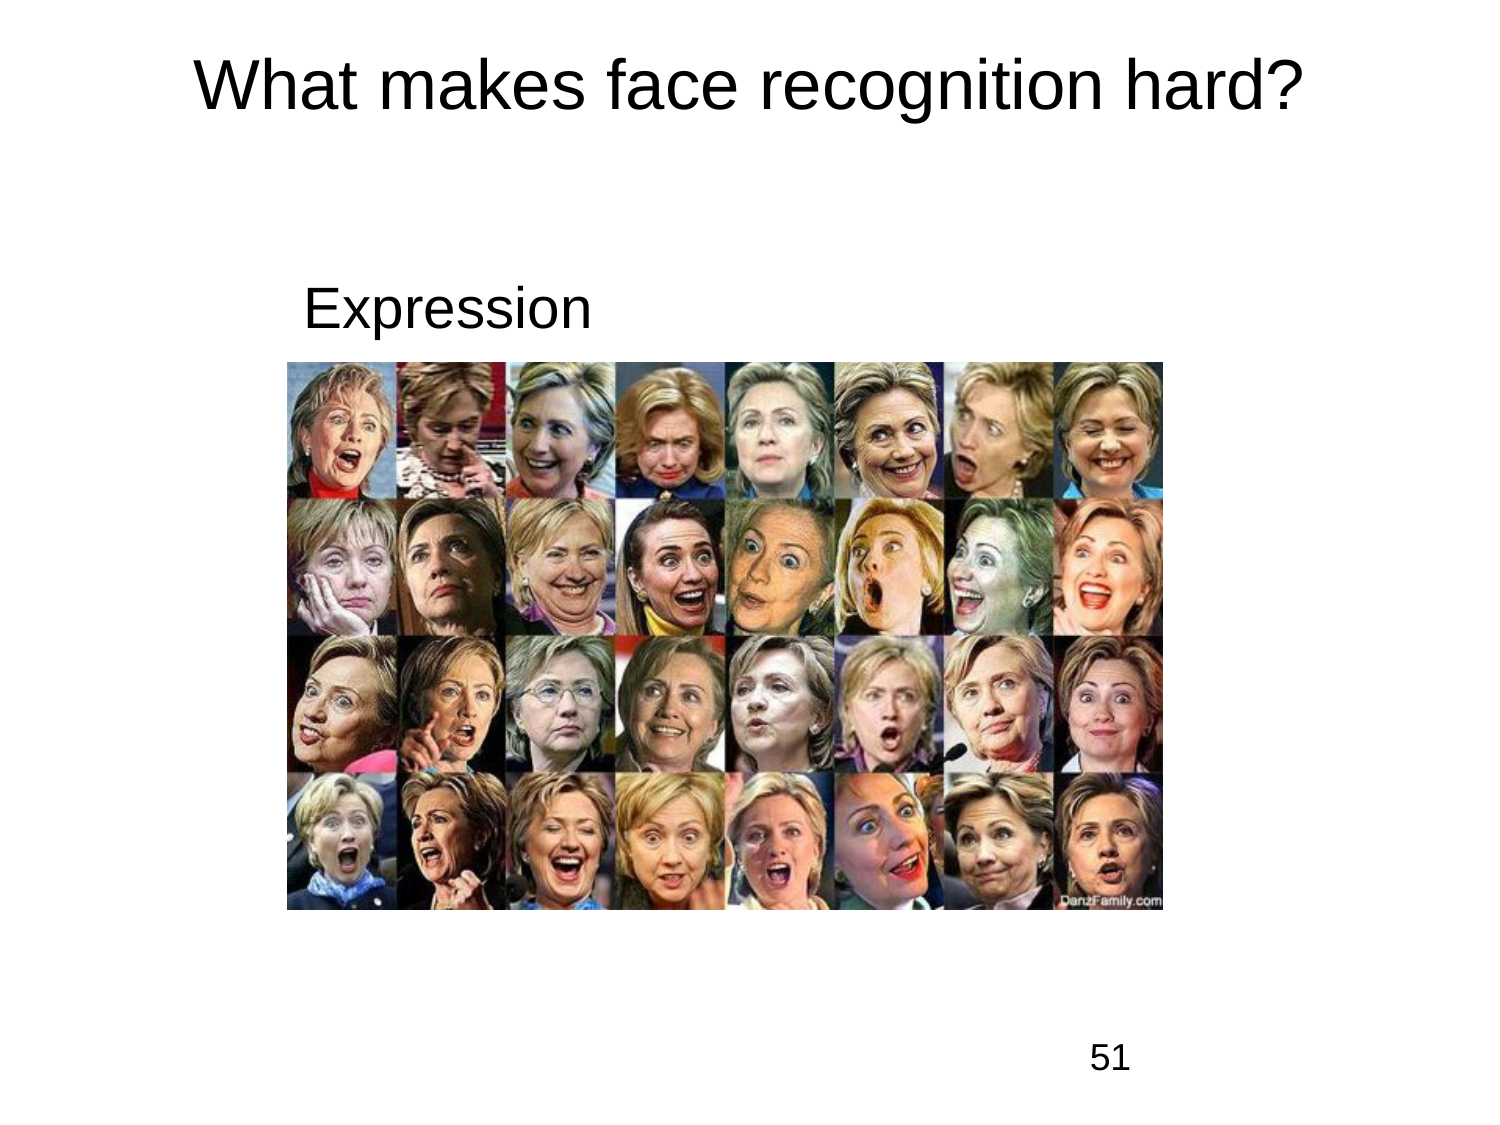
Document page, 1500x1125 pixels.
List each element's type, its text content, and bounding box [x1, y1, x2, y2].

text_box Expression [289, 262, 608, 348]
title What makes face recognition hard? [112, 12, 1388, 150]
slide_number 51 [1074, 1025, 1388, 1100]
picture [287, 362, 1163, 910]
